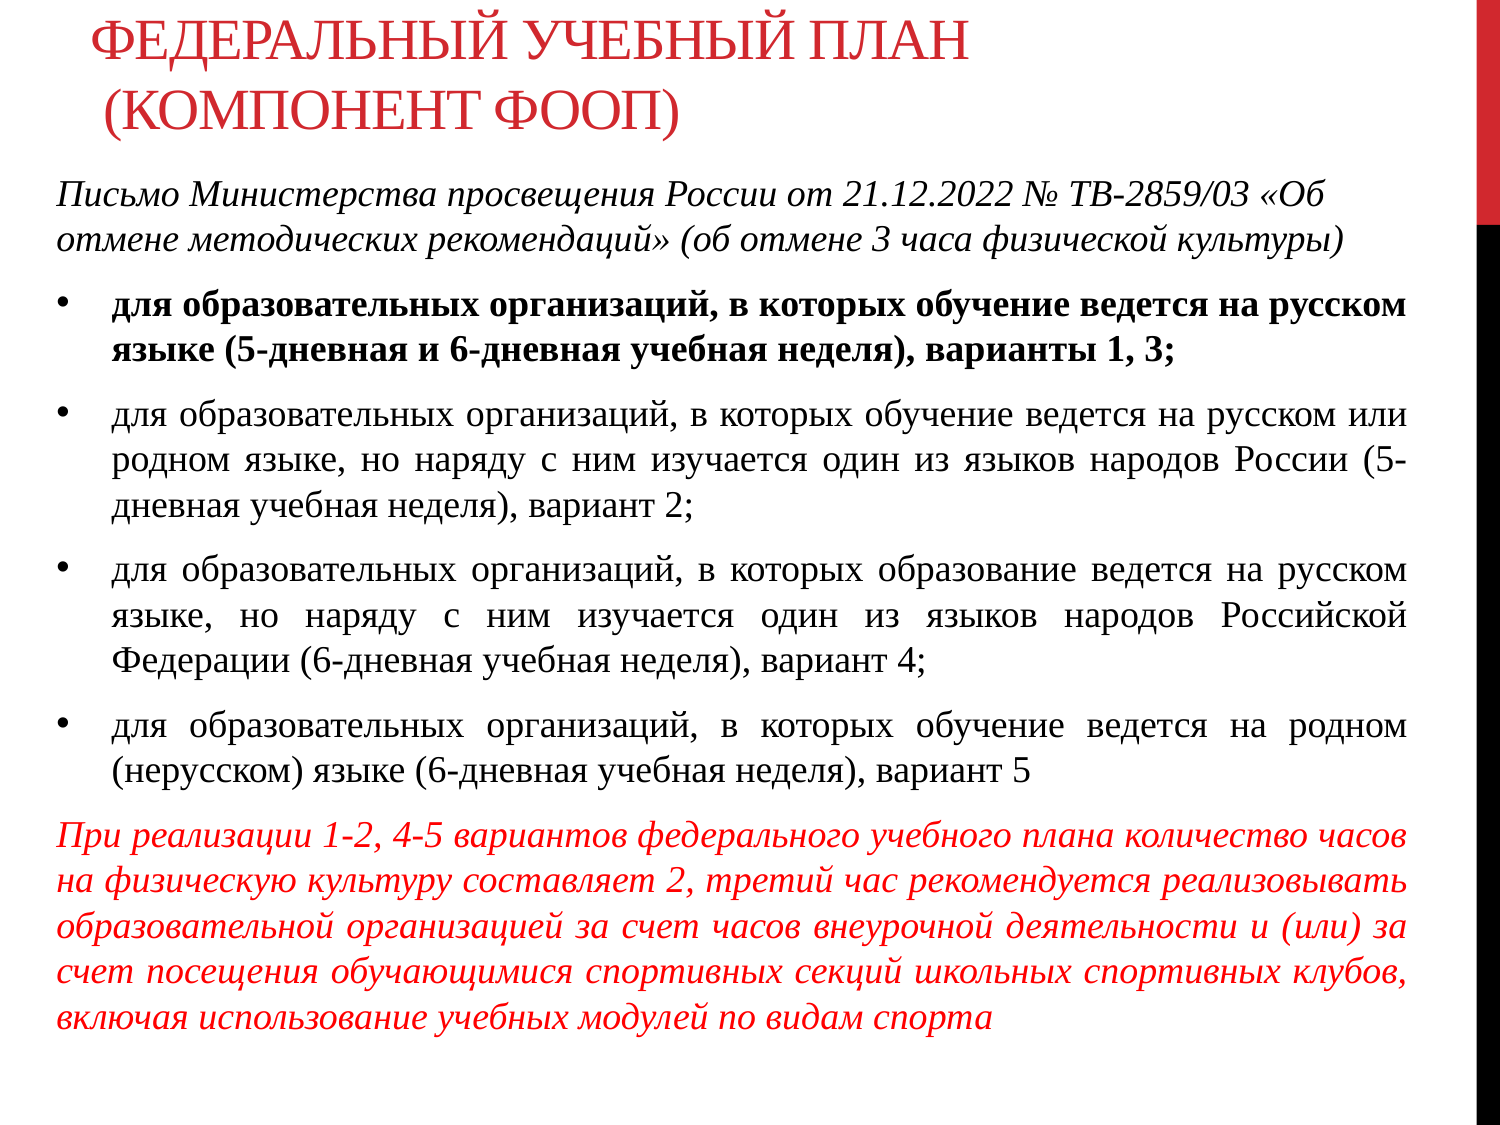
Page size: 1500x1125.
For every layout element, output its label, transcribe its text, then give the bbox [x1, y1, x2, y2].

list Письмо Министерства просвещения России от 21.12.2022 № ТВ-2859/03 «Об отмене методических рекомендаций» (об отмене 3 часа физической культуры) для образовательных организаций, в которых обучение ведется на русском языке (5-дневная и 6-дневная учебная неделя), варианты 1, 3; для образовательных организаций, в которых обучение ведется на русском или родном языке, но наряду с ним изучается один из языков народов России (5-дневная учебная неделя), вариант 2; для образовательных организаций, в которых образование ведется на русском языке, но наряду с ним изучается один из языков народов Российской Федерации (6-дневная учебная неделя), вариант 4; для образовательных организаций, в которых обучение ведется на родном (нерусском) языке (6-дневная учебная неделя), вариант 5 При реализации 1-2, 4-5 вариантов федерального учебного плана количество часов на физическую культуру составляет 2, третий час рекомендуется реализовывать образовательной организацией за счет часов внеурочной деятельности и (или) за счет посещения обучающимися спортивных секций школьных спортивных клубов, включая использование учебных модулей по видам спорта [41, 160, 1424, 1083]
title Федеральный учебный план (компонент ФООП) [75, 25, 1459, 149]
